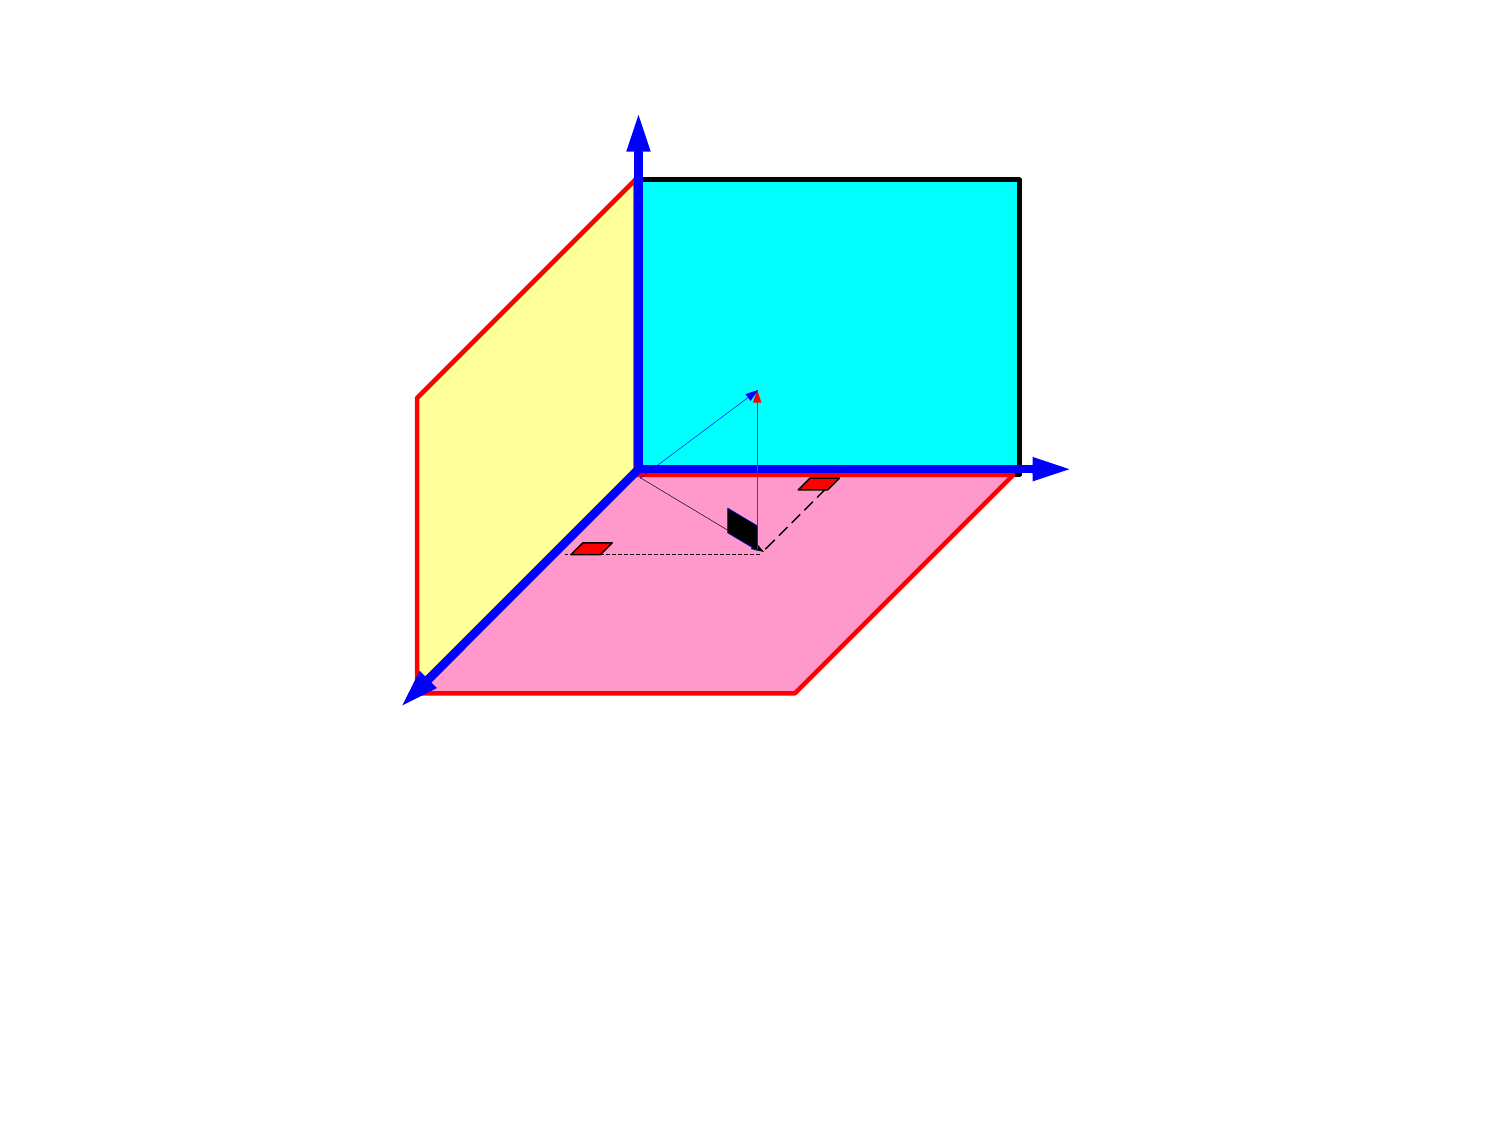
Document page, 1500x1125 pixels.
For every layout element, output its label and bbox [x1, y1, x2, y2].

text_box [562, 474, 720, 558]
text_box [399, 112, 1073, 709]
text_box [637, 387, 761, 482]
text_box [768, 474, 843, 558]
text_box [724, 485, 765, 554]
